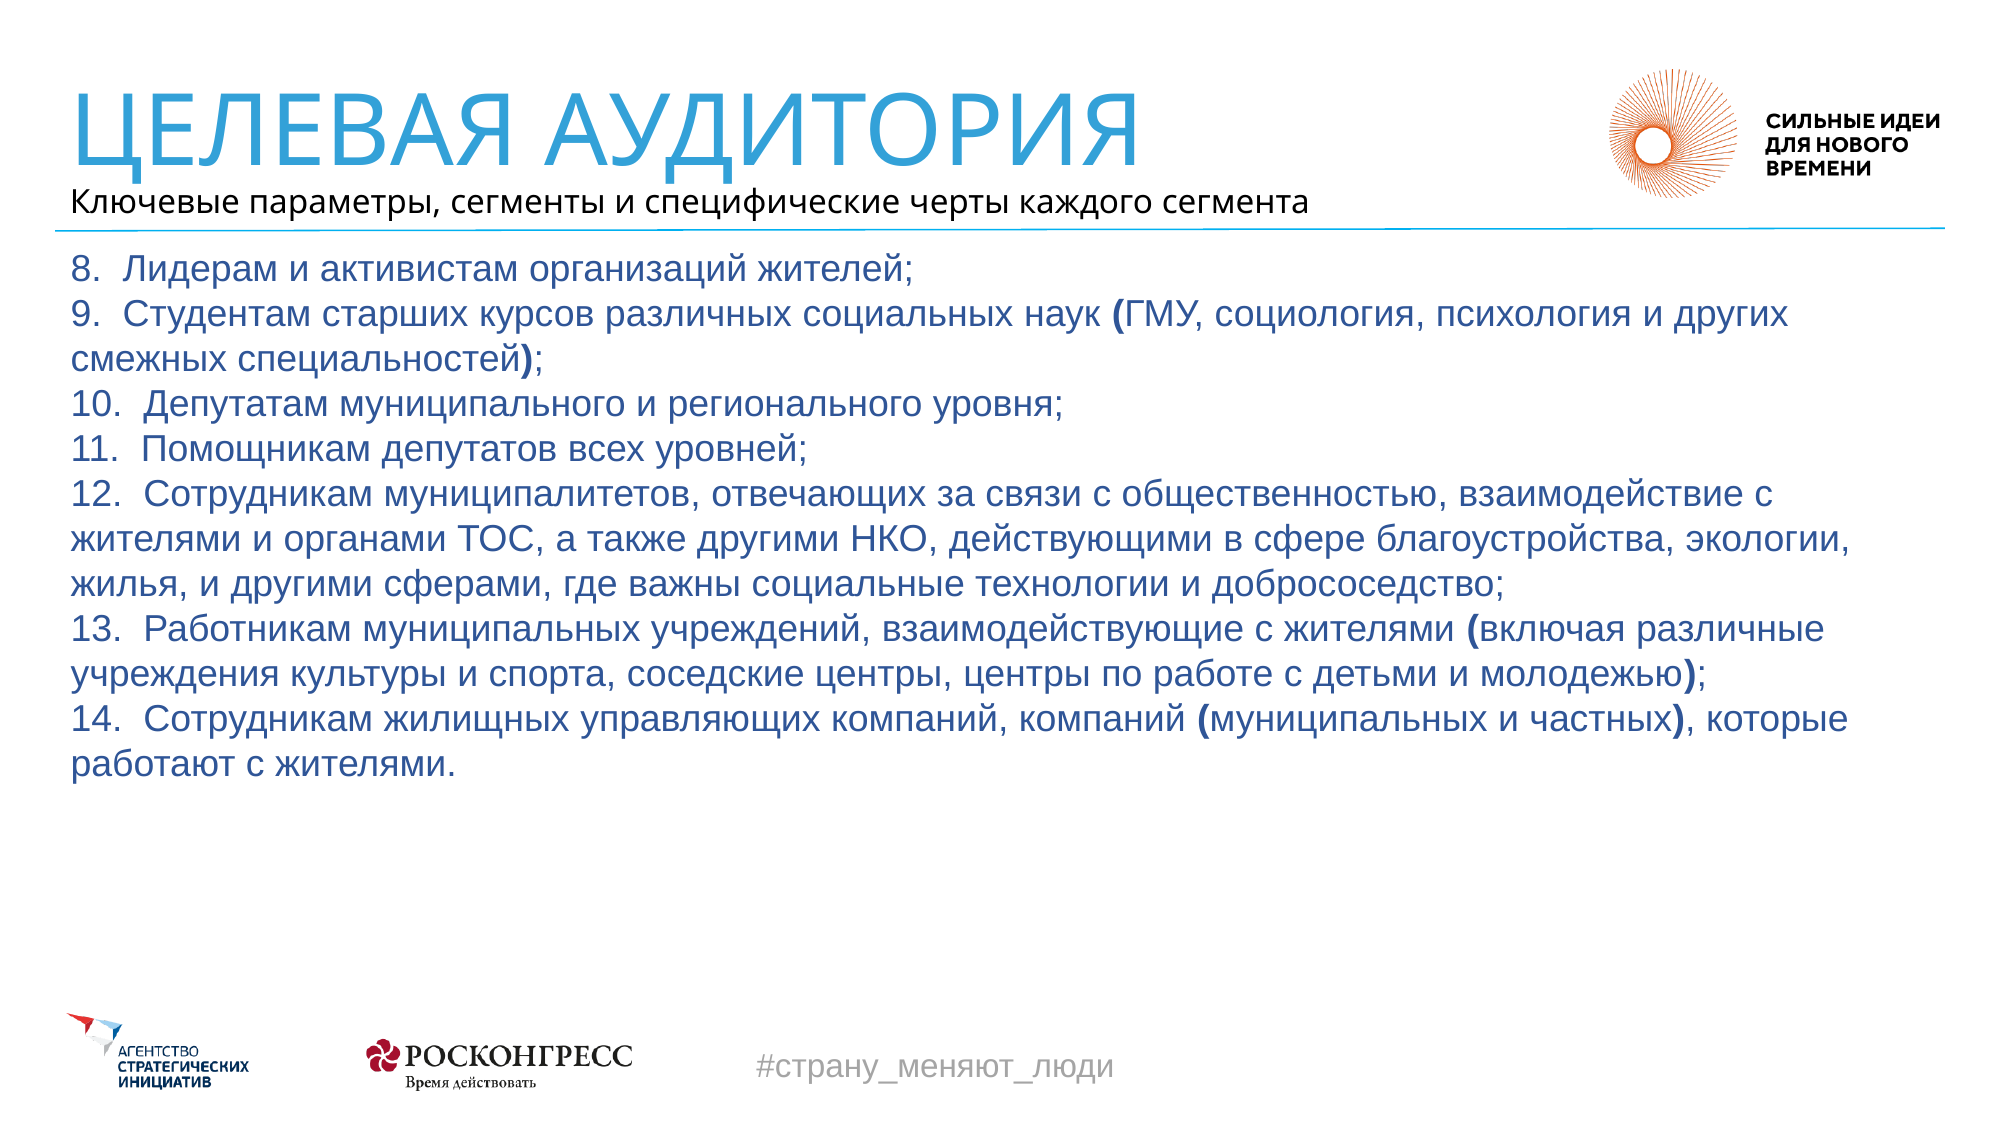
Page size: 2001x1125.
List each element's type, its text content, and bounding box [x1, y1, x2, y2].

text_box Ключевые параметры, сегменты и специфические черты каждого сегмента [55, 172, 1711, 226]
text_box #страну_меняют_люди [756, 1043, 1319, 1084]
text_box Целевая аудитория [55, 74, 1603, 172]
picture [66, 1013, 632, 1092]
picture [1608, 69, 1946, 198]
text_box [54, 227, 1946, 232]
text_box 8. Лидерам и активистам организаций жителей; 9. Студентам старших курсов различных социальных наук (ГМУ, социология, психология и других смежных специальностей); 10. Депутатам муниципального и регионального уровня; 11. Помощникам депутатов всех уровней; 12. Сотрудникам муниципалитетов, отвечающих за связи с общественностью, взаимодействие с жителями и органами ТОС, а также другими НКО, действующими в сфере благоустройства, экологии, жилья, и другими сферами, где важны социальные технологии и добрососедство; 13. Работникам муниципальных учреждений, взаимодействующие с жителями (включая различные учреждения культуры и спорта, соседские центры, центры по работе с детьми и молодежью); 14. Сотрудникам жилищных управляющих компаний, компаний (муниципальных и частных), которые работают с жителями. [55, 236, 1959, 792]
